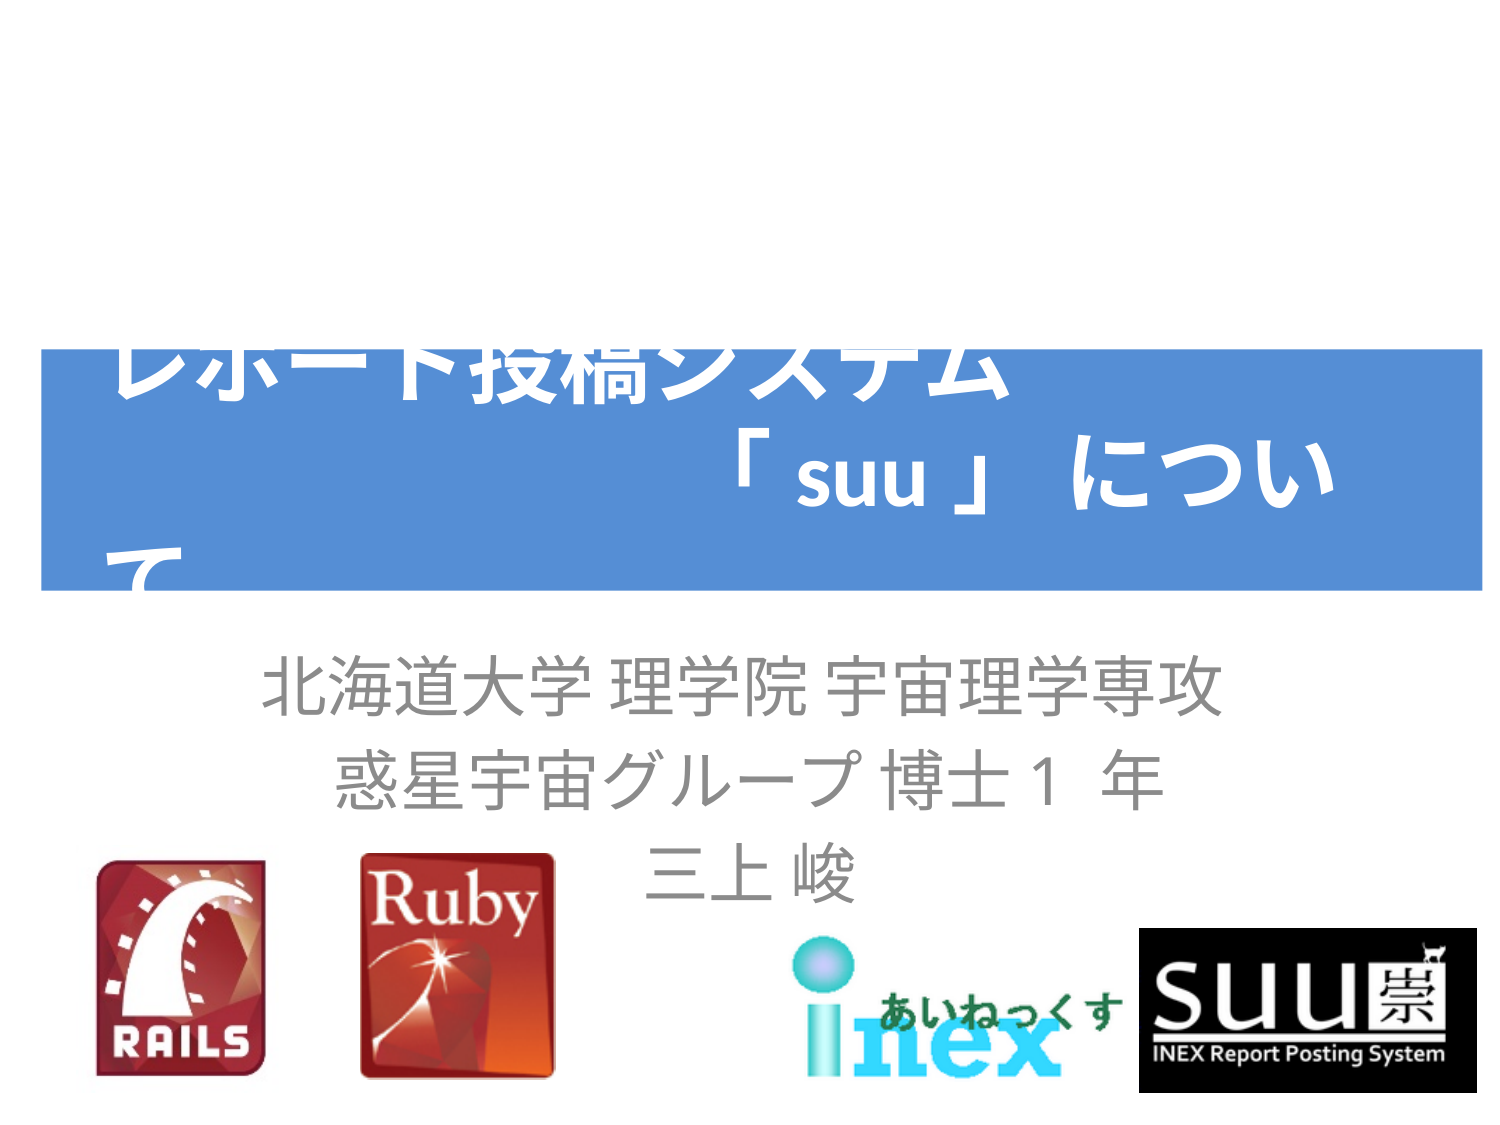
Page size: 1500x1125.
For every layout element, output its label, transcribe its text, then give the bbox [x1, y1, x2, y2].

picture [359, 853, 556, 1080]
picture [778, 931, 1137, 1086]
picture [1139, 928, 1477, 1093]
subtitle 北海道大学 理学院 宇宙理学専攻 惑星宇宙グループ 博士1 年 三上 峻 [225, 637, 1275, 925]
title レポート投稿システム 「suu」 について [41, 349, 1483, 591]
picture [76, 845, 285, 1093]
